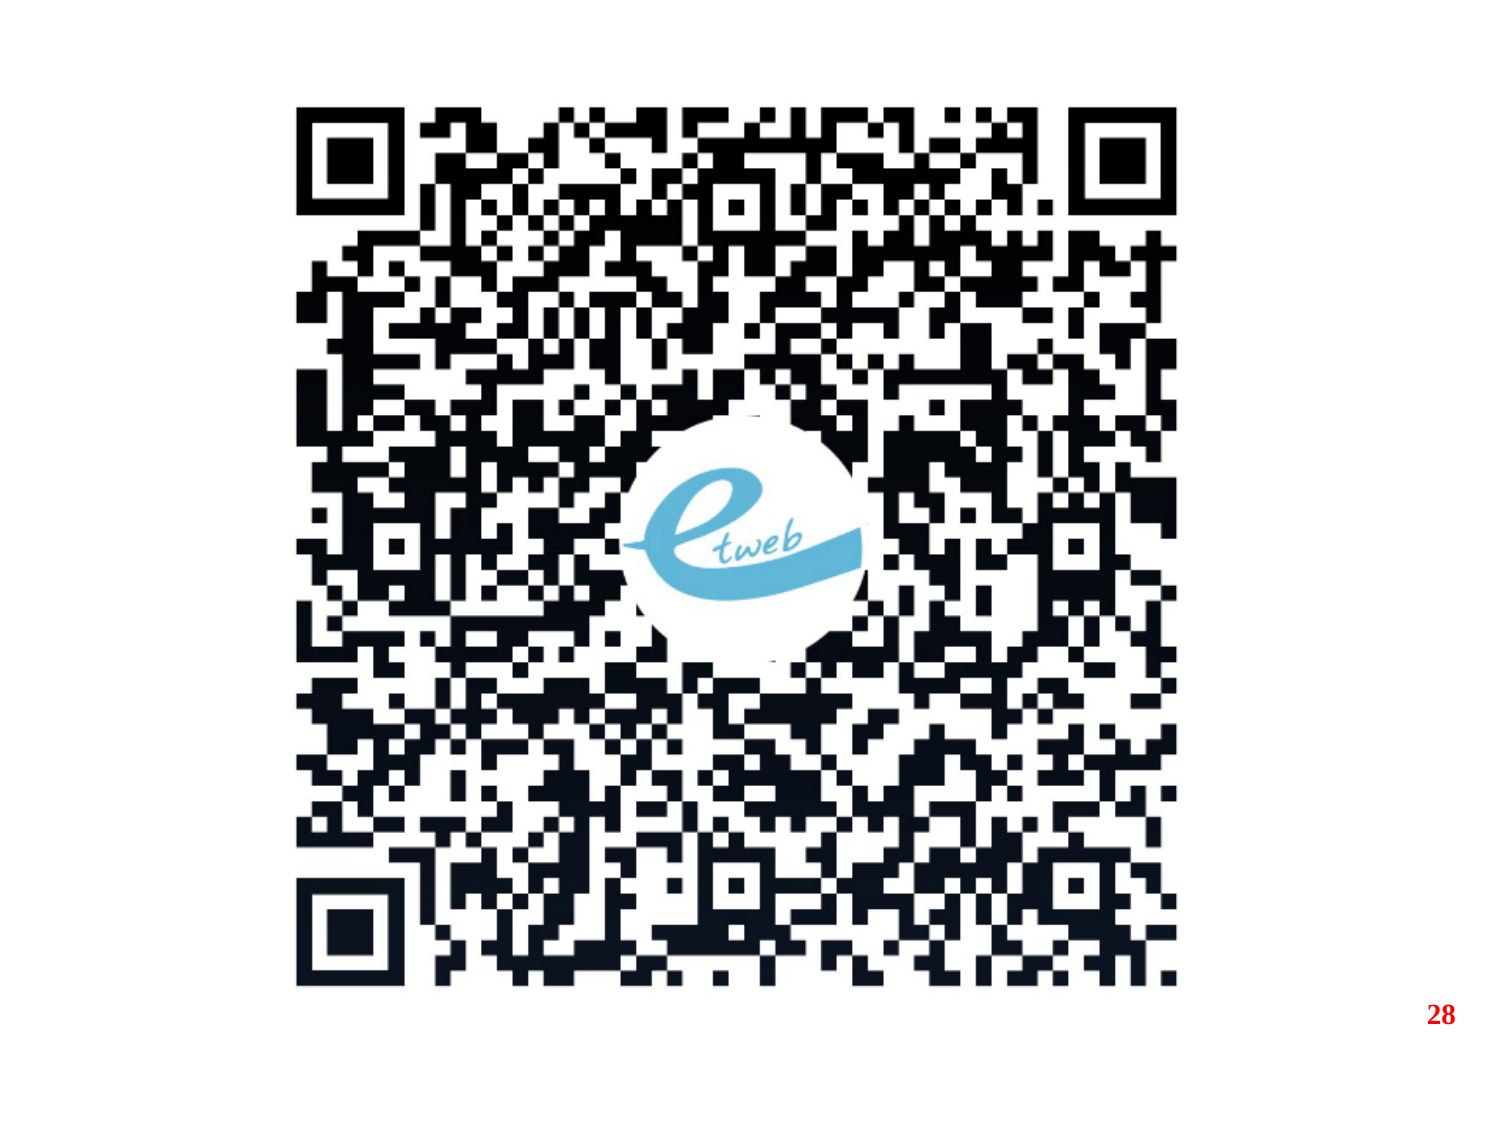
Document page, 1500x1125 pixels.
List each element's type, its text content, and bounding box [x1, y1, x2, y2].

slide_number 28 [1175, 982, 1472, 1043]
picture [273, 84, 1207, 1016]
